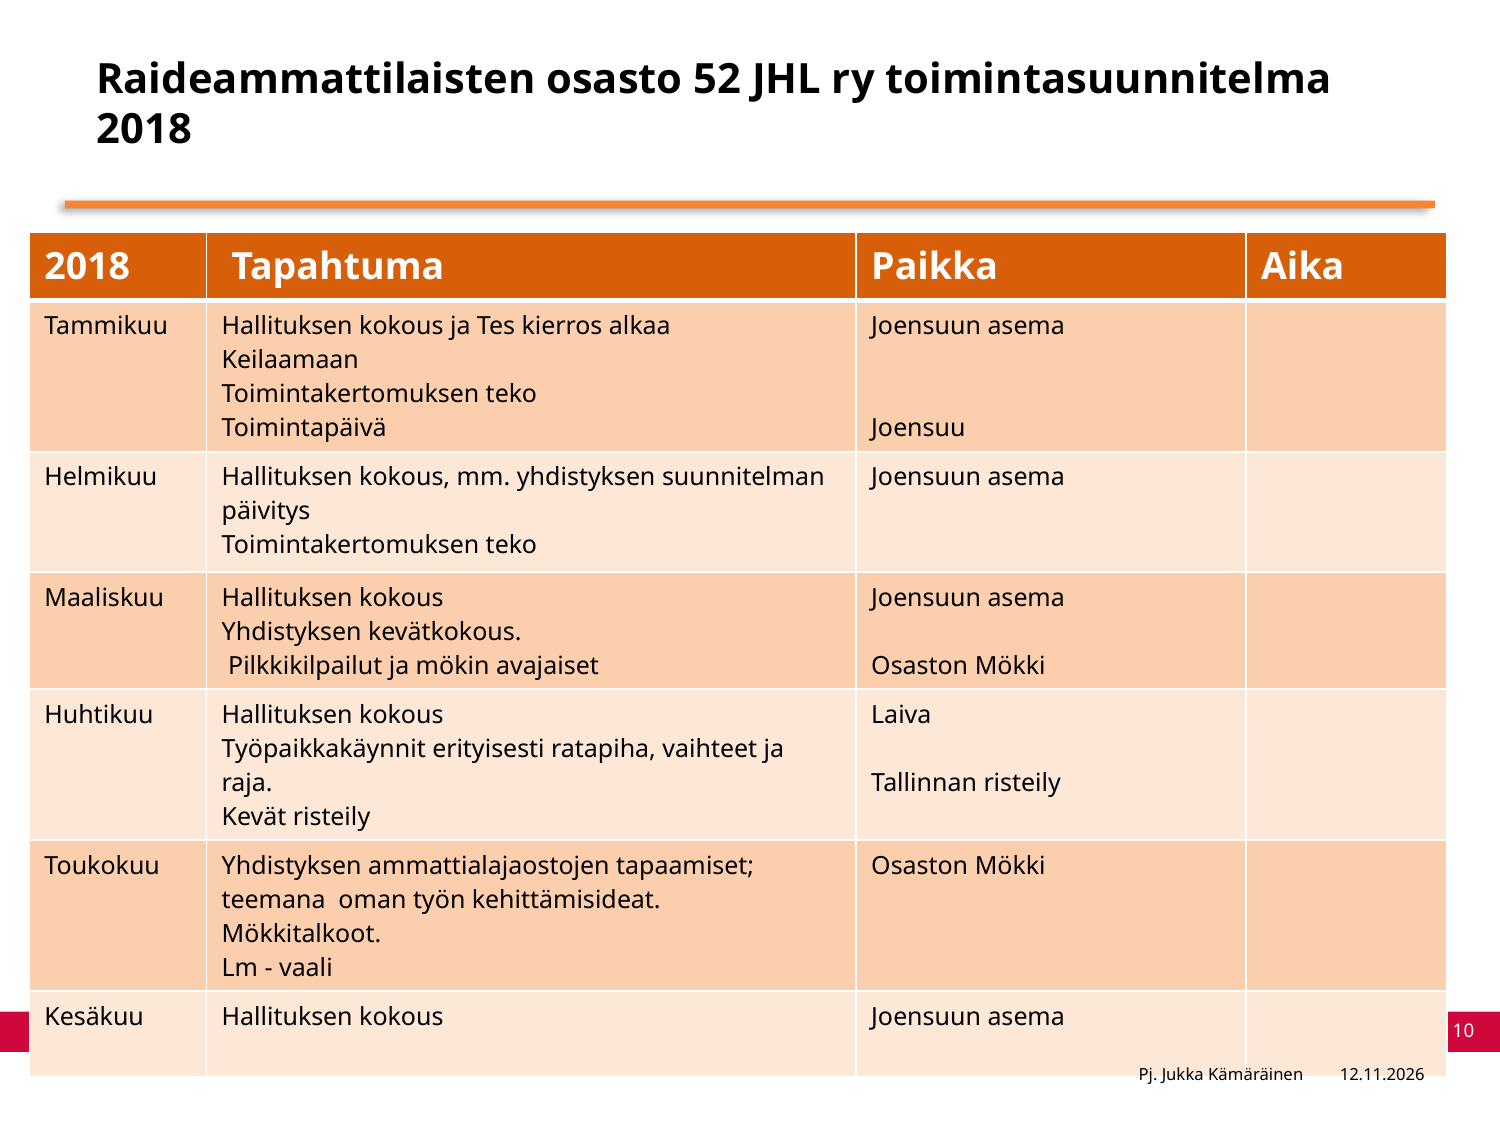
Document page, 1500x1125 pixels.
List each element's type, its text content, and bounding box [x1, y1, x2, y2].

table_cell [1247, 453, 1446, 571]
table_cell Joensuun asema Osaston Mökki [857, 573, 1245, 688]
table_cell Toukokuu [30, 841, 206, 990]
table_cell Yhdistyksen ammattialajaostojen tapaamiset; teemana oman työn kehittämisideat. Mökkitalkoot. Lm - vaali [207, 841, 855, 990]
table_header Aika [1247, 233, 1446, 298]
table_header Paikka [857, 233, 1245, 298]
table_cell Tammikuu [30, 303, 206, 451]
table_cell Maaliskuu [30, 573, 206, 688]
table_cell Helmikuu [30, 453, 206, 571]
table_cell Hallituksen kokous ja Tes kierros alkaa Keilaamaan Toimintakertomuksen teko Toimintapäivä [207, 303, 855, 451]
table_cell Osaston Mökki [857, 841, 1245, 990]
table_cell [1247, 573, 1446, 688]
table_cell [1247, 841, 1446, 990]
table_cell [1247, 992, 1446, 1076]
table_cell Joensuun asema [857, 453, 1245, 571]
table_header 2018 [30, 233, 206, 298]
text_box Raideammattilaisten osasto 52 JHL ry toimintasuunnitelma 2018 [81, 42, 1432, 161]
table_header Tapahtuma [207, 233, 855, 298]
table_cell Hallituksen kokous, mm. yhdistyksen suunnitelman päivitys Toimintakertomuksen teko [207, 453, 855, 571]
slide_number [1319, 1056, 1425, 1092]
table_cell Hallituksen kokous Yhdistyksen kevätkokous. Pilkkikilpailut ja mökin avajaiset [207, 573, 855, 688]
table_cell Hallituksen kokous [207, 992, 855, 1076]
table_cell Hallituksen kokous Työpaikkakäynnit erityisesti ratapiha, vaihteet ja raja. Kevät risteily [207, 690, 855, 839]
table_cell [1247, 690, 1446, 839]
slide_number 10 [1448, 1011, 1496, 1048]
table_cell Kesäkuu [30, 992, 206, 1076]
table_cell [1247, 303, 1446, 451]
table_cell Joensuun asema [857, 992, 1245, 1056]
table_cell Laiva Tallinnan risteily [857, 690, 1245, 839]
footer Pj. Jukka Kämäräinen [843, 1056, 1319, 1092]
table_cell Huhtikuu [30, 690, 206, 839]
table_cell Joensuun asema Joensuu [857, 303, 1245, 451]
